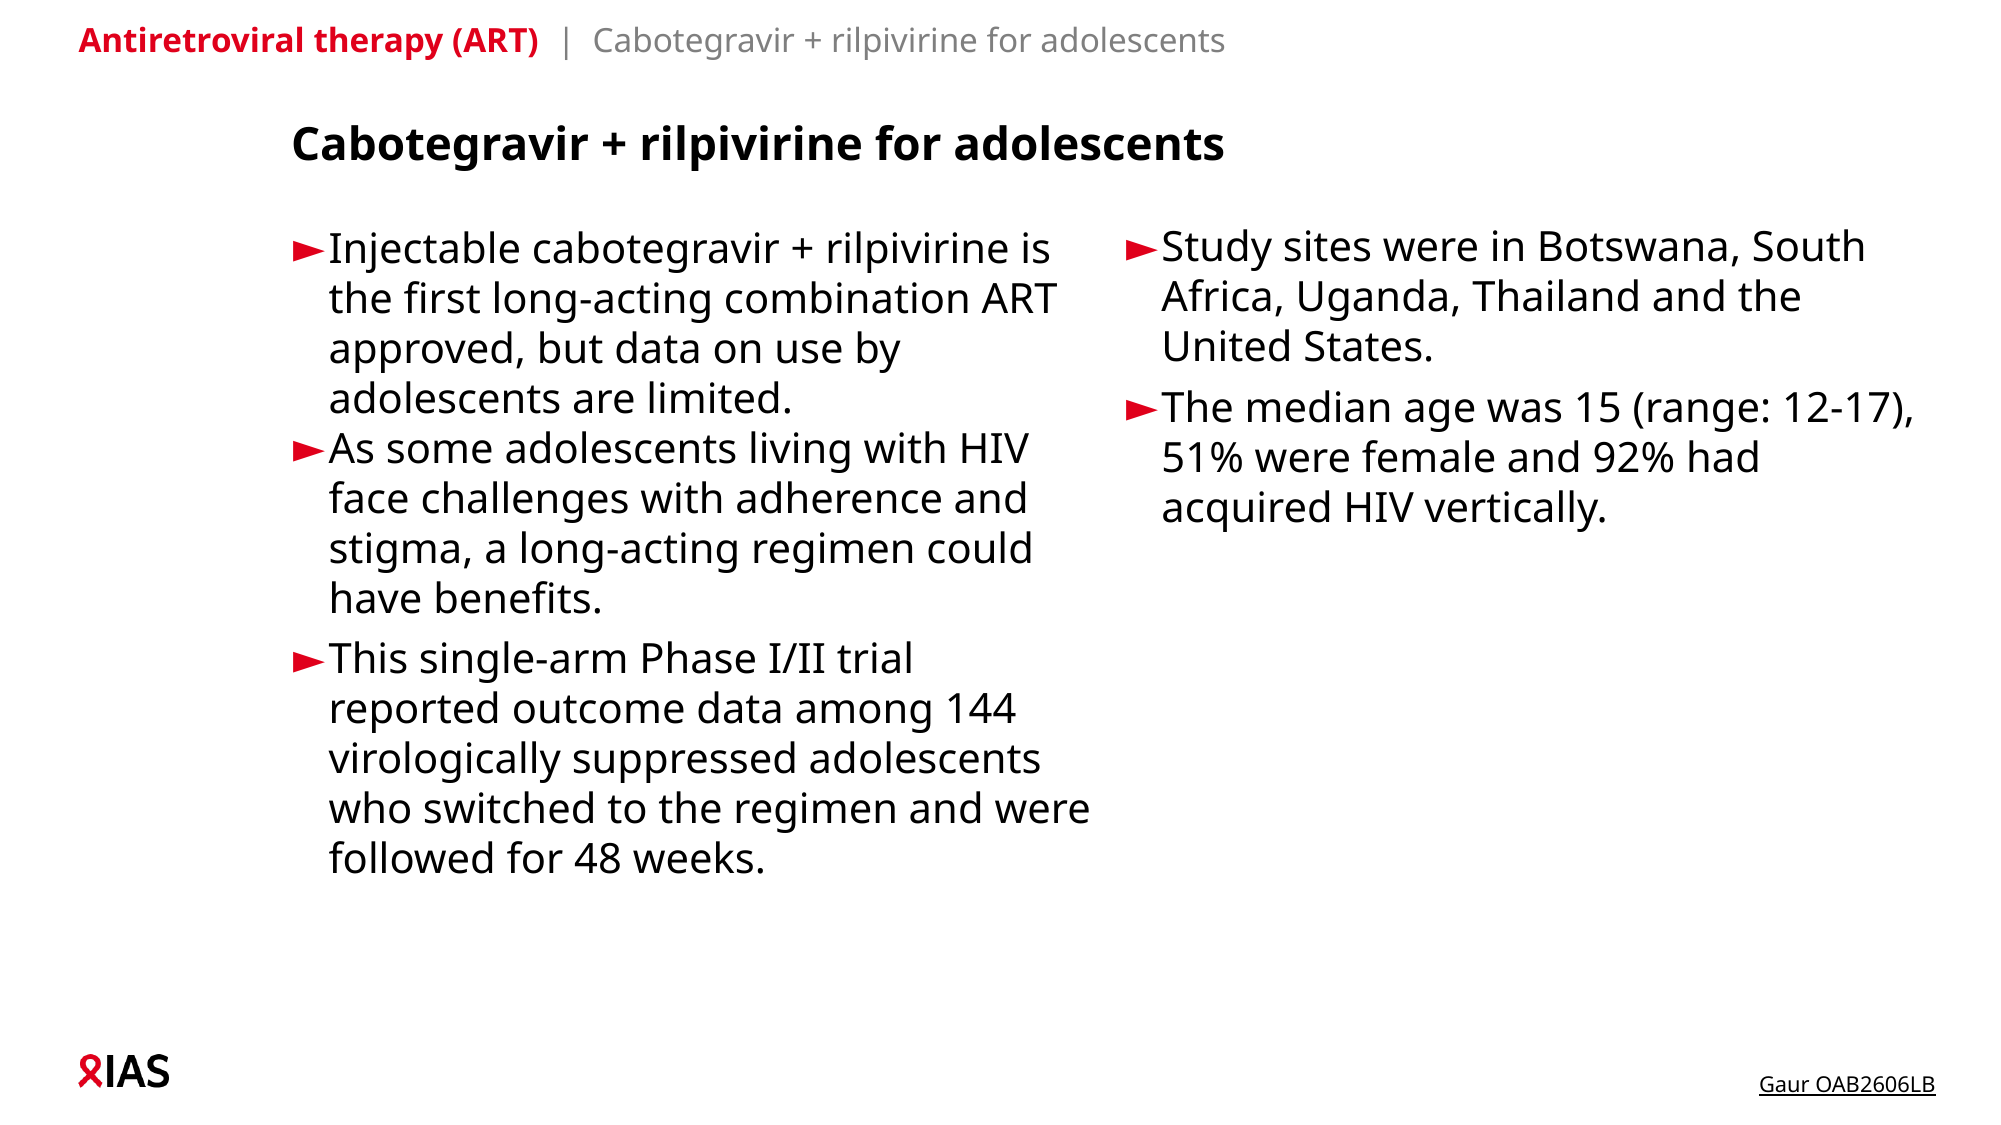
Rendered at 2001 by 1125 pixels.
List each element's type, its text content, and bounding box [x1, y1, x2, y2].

text_box Injectable cabotegravir + rilpivirine is the first long-acting combination ART approved, but data on use by adolescents are limited. As some adolescents living with HIV face challenges with adherence and stigma, a long-acting regimen could have benefits. This single-arm Phase I/II trial reported outcome data among 144 virologically suppressed adolescents who switched to the regimen and were followed for 48 weeks. [291, 221, 1095, 920]
text_box Antiretroviral therapy (ART) | Cabotegravir + rilpivirine for adolescents [78, 19, 1525, 75]
picture [78, 1054, 169, 1089]
text_box Gaur OAB2606LB [950, 1060, 1951, 1108]
text_box Study sites were in Botswana, South Africa, Uganda, Thailand and the United States. The median age was 15 (range: 12-17), 51% were female and 92% had acquired HIV vertically. [1123, 219, 1933, 909]
text_box Cabotegravir + rilpivirine for adolescents [291, 114, 1942, 171]
